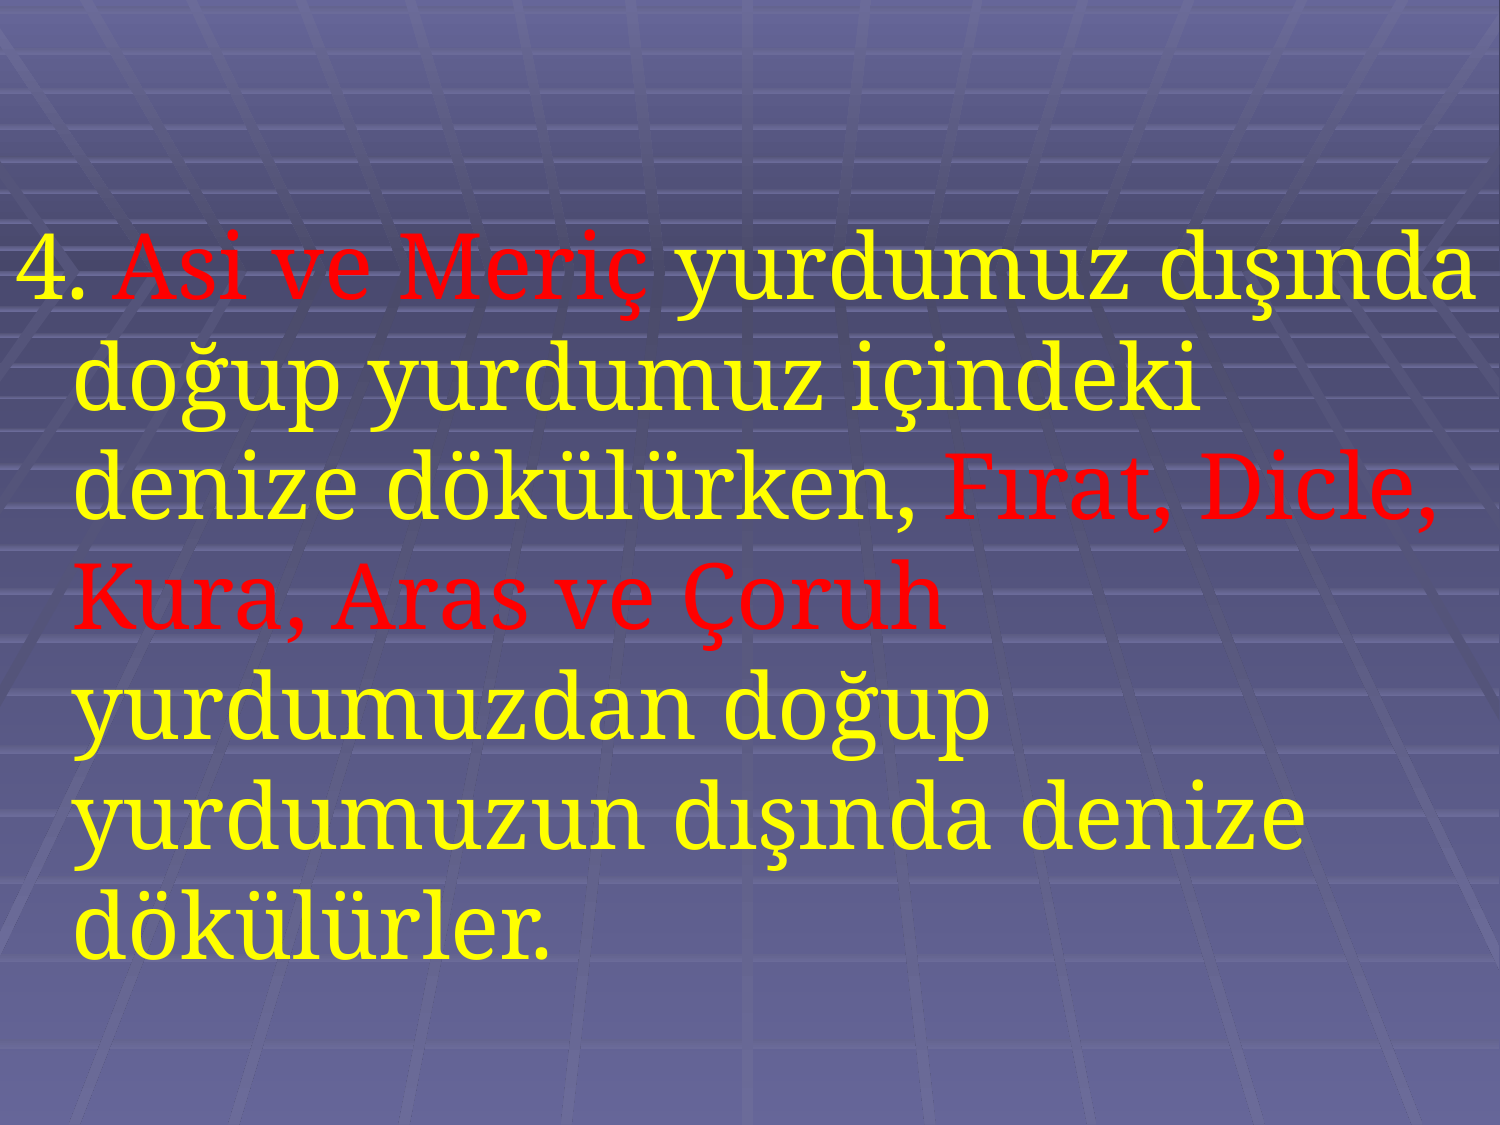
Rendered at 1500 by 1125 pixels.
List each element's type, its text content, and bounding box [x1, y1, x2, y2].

list 4. Asi ve Meriç yurdumuz dışında doğup yurdumuz içindeki denize dökülürken, Fırat, Dicle, Kura, Aras ve Çoruh yurdumuzdan doğup yurdumuzun dışında denize dökülürler. [0, 200, 1500, 1059]
